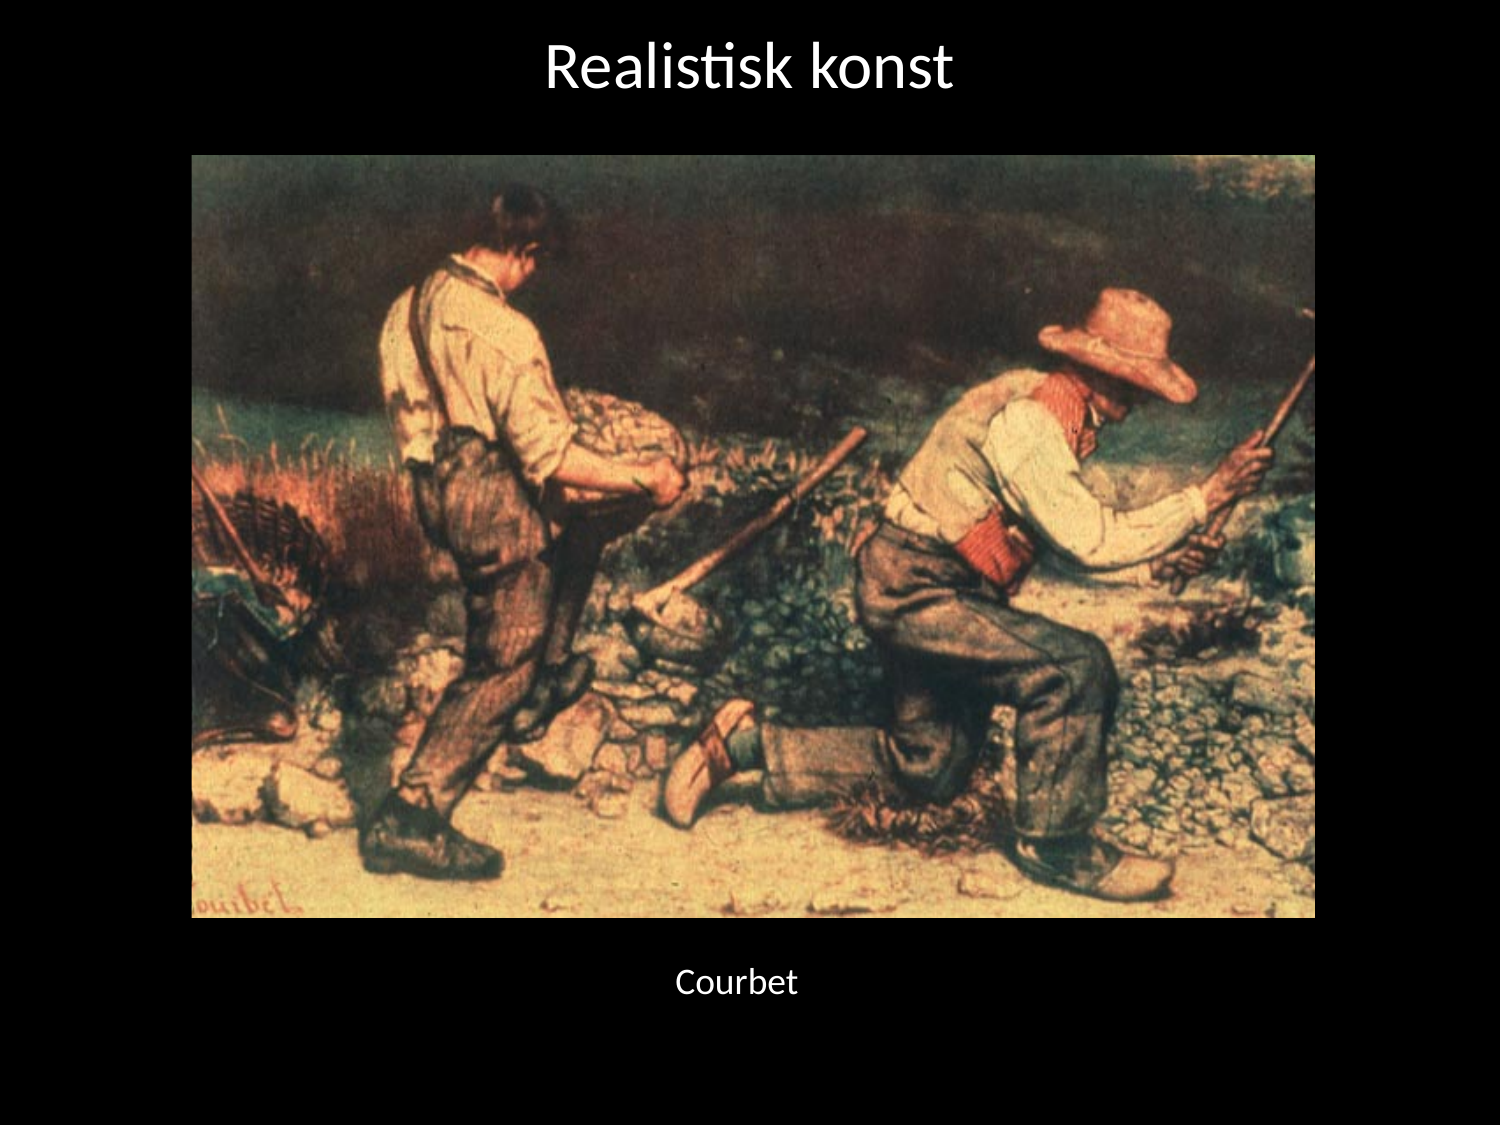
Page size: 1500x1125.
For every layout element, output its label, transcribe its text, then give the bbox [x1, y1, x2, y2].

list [191, 154, 1328, 918]
text_box Courbet [660, 949, 814, 1010]
title Realistisk konst [75, 0, 1425, 156]
